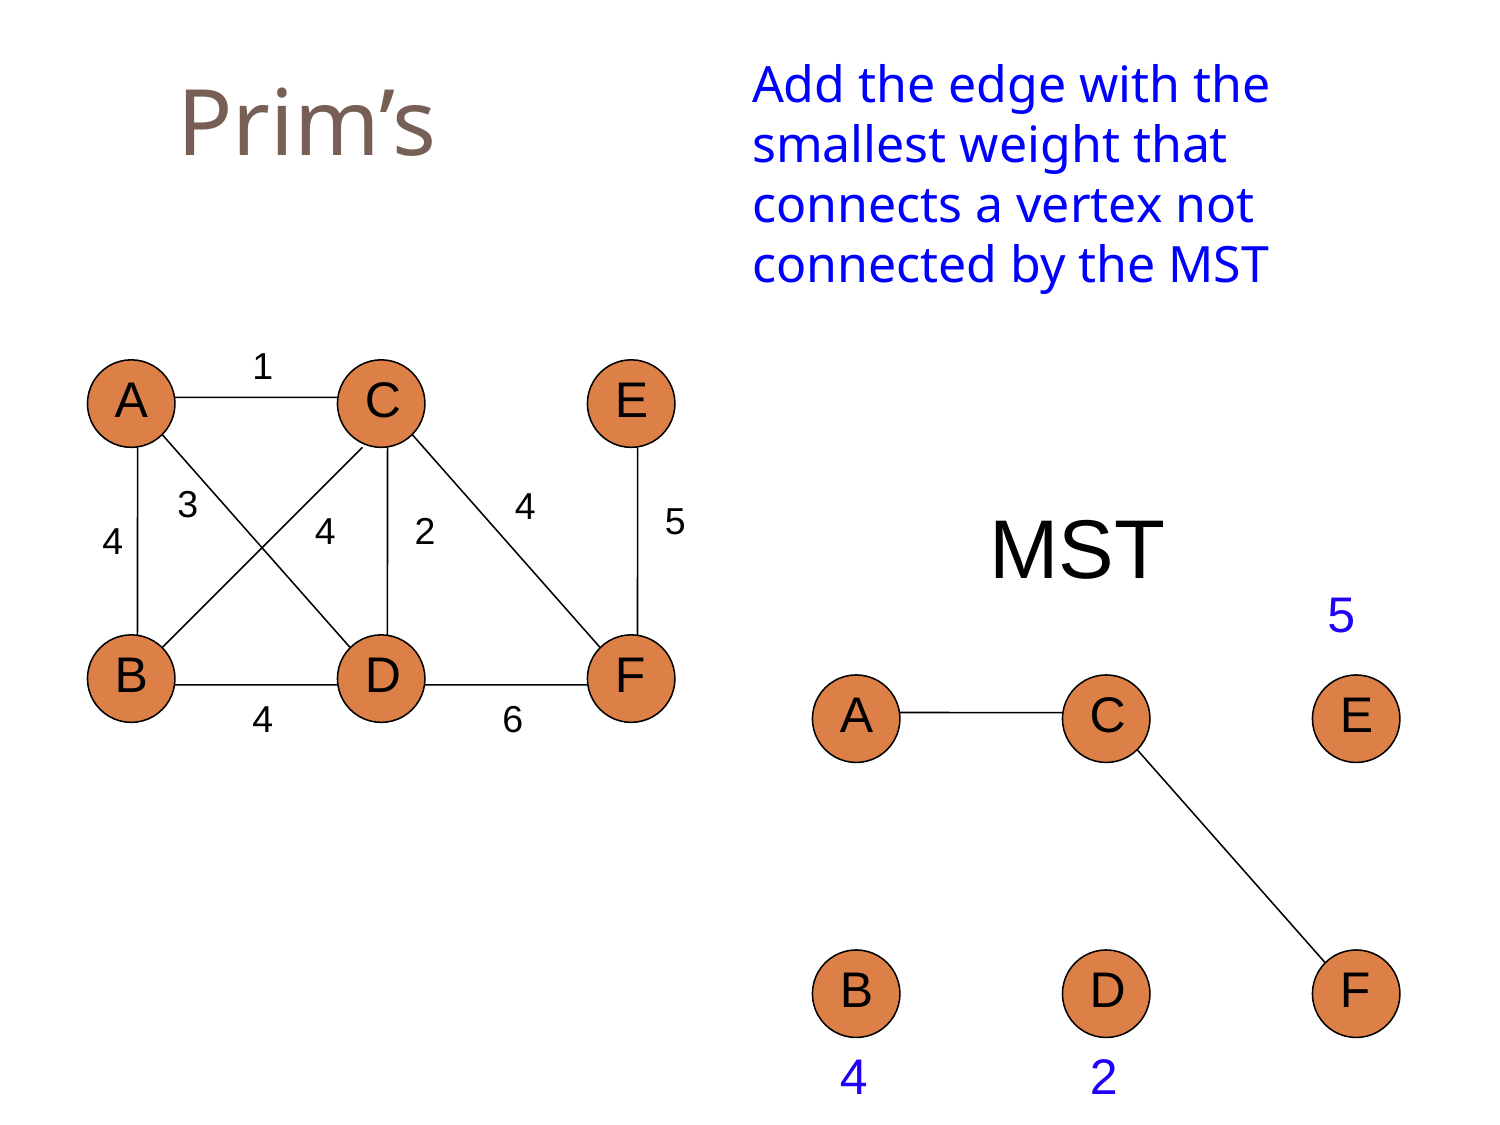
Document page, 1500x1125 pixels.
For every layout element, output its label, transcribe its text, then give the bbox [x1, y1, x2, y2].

title Prim’s [162, 37, 1500, 200]
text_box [1062, 949, 1151, 1038]
text_box 4 [237, 687, 325, 747]
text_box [587, 359, 676, 448]
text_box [587, 634, 676, 723]
text_box 1 [237, 334, 325, 395]
text_box MST [974, 487, 1288, 603]
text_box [337, 359, 426, 448]
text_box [87, 634, 176, 723]
text_box 2 [1074, 1037, 1188, 1113]
text_box 5 [649, 489, 738, 550]
text_box 5 [1312, 574, 1425, 650]
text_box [812, 949, 901, 1038]
text_box 4 [825, 1037, 938, 1113]
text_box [1062, 674, 1151, 763]
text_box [812, 674, 901, 763]
text_box 2 [399, 499, 488, 560]
text_box Add the edge with the smallest weight that connects a vertex not connected by the MST [737, 44, 1413, 300]
text_box 4 [499, 474, 588, 535]
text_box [337, 634, 426, 723]
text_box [1312, 949, 1401, 1038]
text_box 4 [299, 499, 388, 560]
text_box 3 [162, 472, 250, 533]
text_box 4 [87, 509, 175, 570]
text_box 6 [487, 687, 575, 747]
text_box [1312, 674, 1401, 763]
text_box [87, 359, 176, 448]
